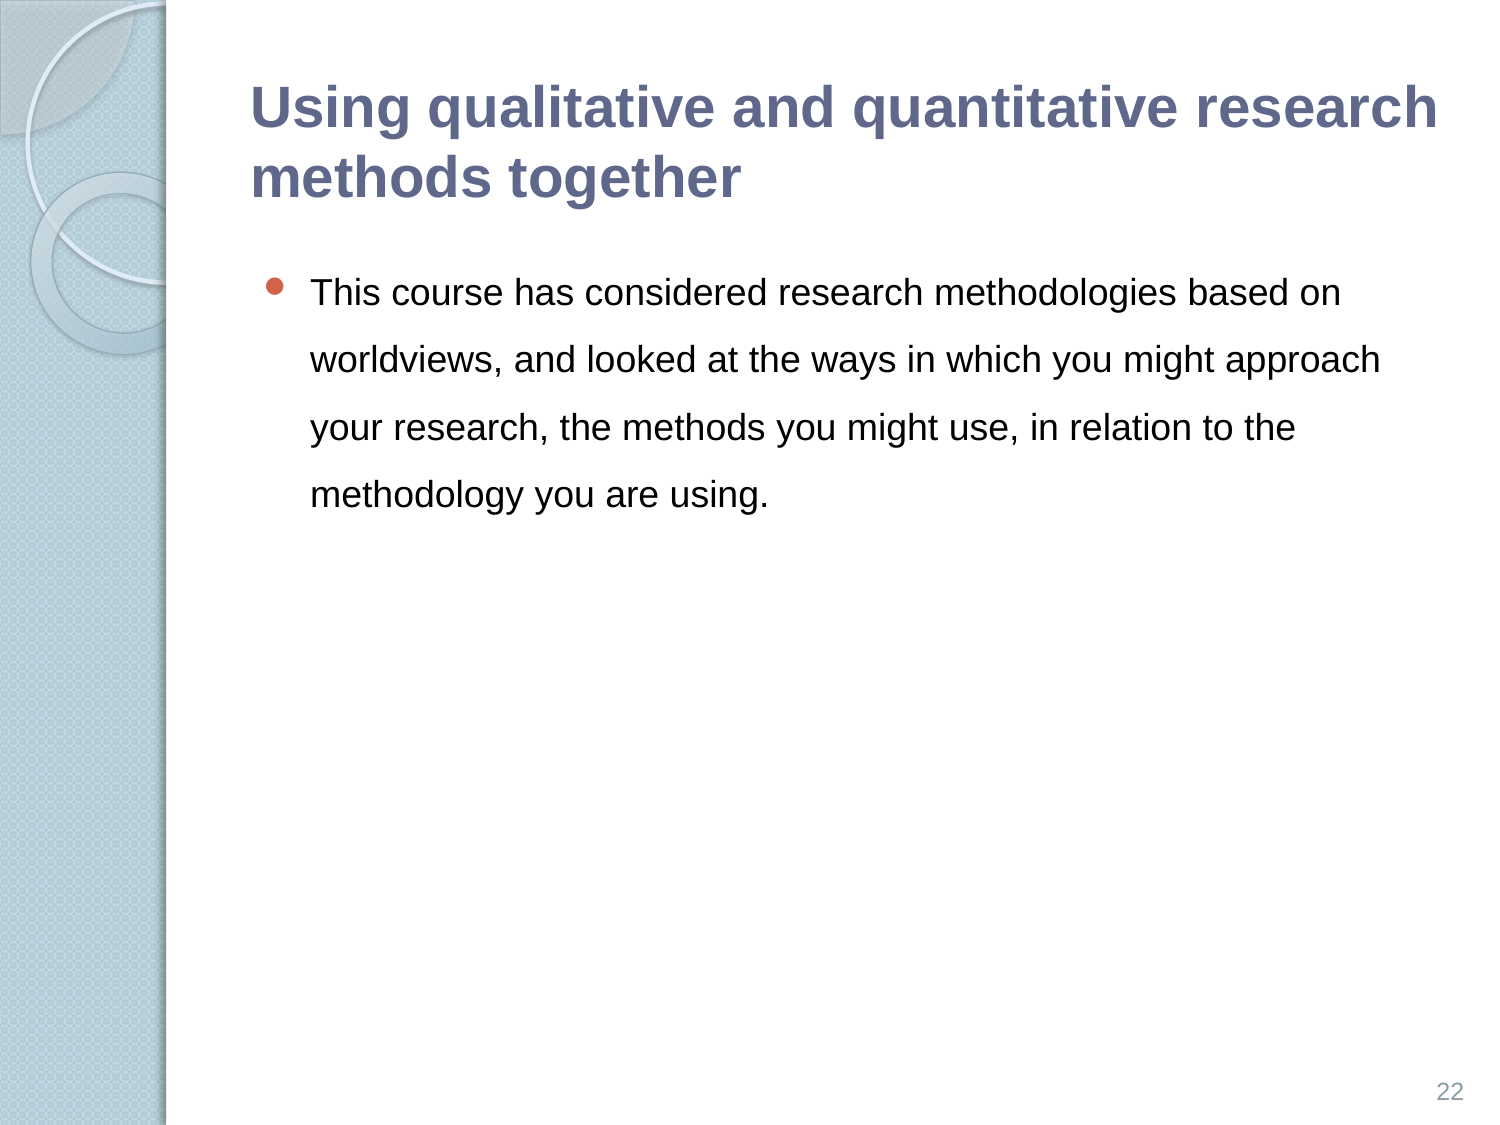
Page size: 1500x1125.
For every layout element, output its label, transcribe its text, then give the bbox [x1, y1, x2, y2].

slide_number 22 [1413, 1034, 1488, 1113]
title Using qualitative and quantitative research methods together [235, 45, 1466, 233]
list This course has considered research methodologies based on worldviews, and looked at the ways in which you might approach your research, the methods you might use, in relation to the methodology you are using. [235, 237, 1466, 1025]
